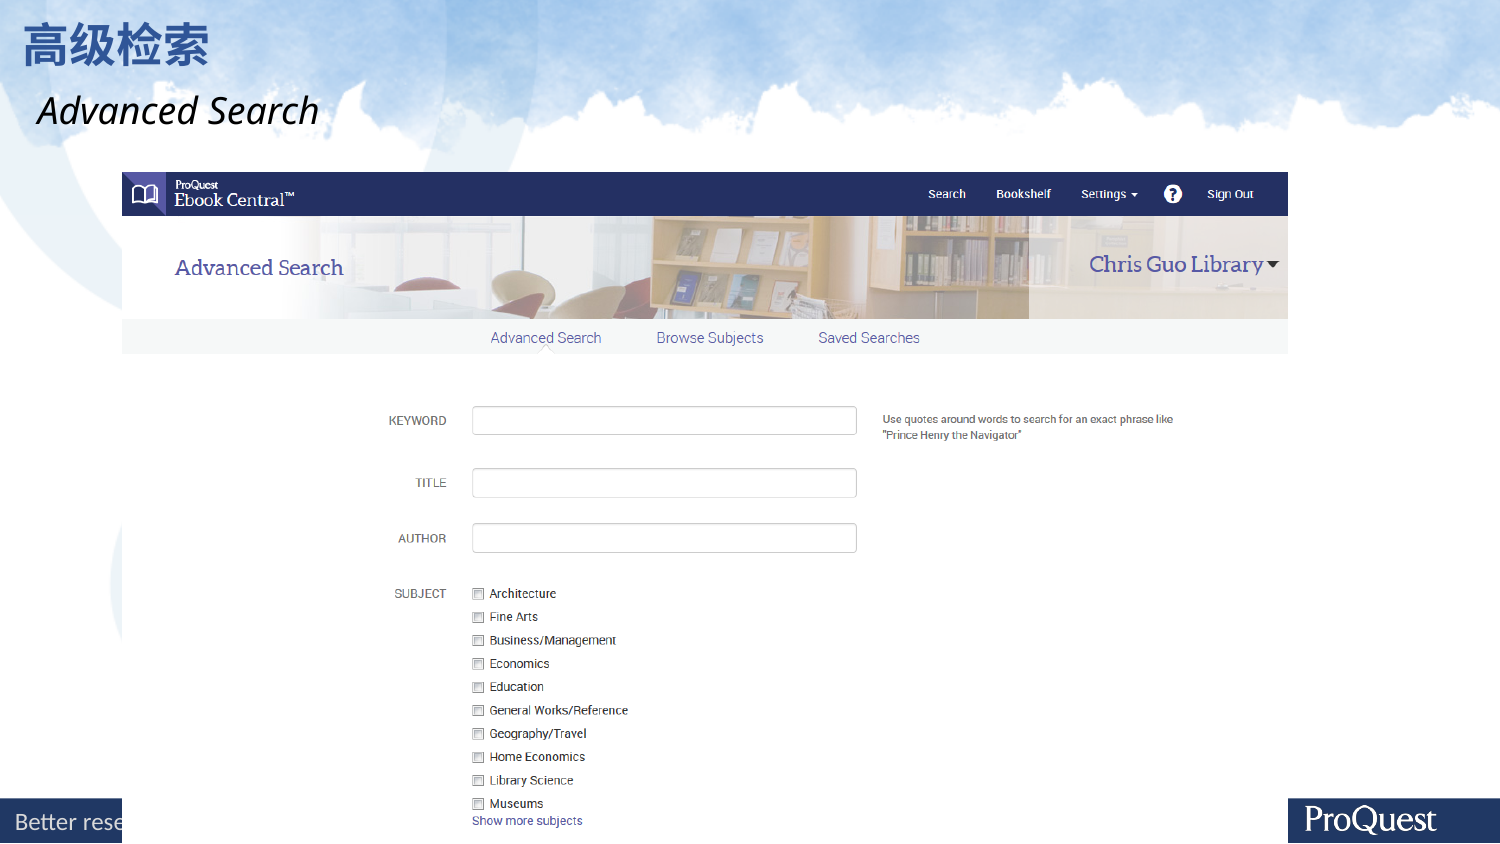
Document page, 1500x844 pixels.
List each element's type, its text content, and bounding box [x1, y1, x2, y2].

title 高级检索 [22, 22, 1317, 84]
picture [0, 0, 1500, 844]
list Advanced Search [22, 84, 1317, 136]
picture [1305, 805, 1437, 835]
